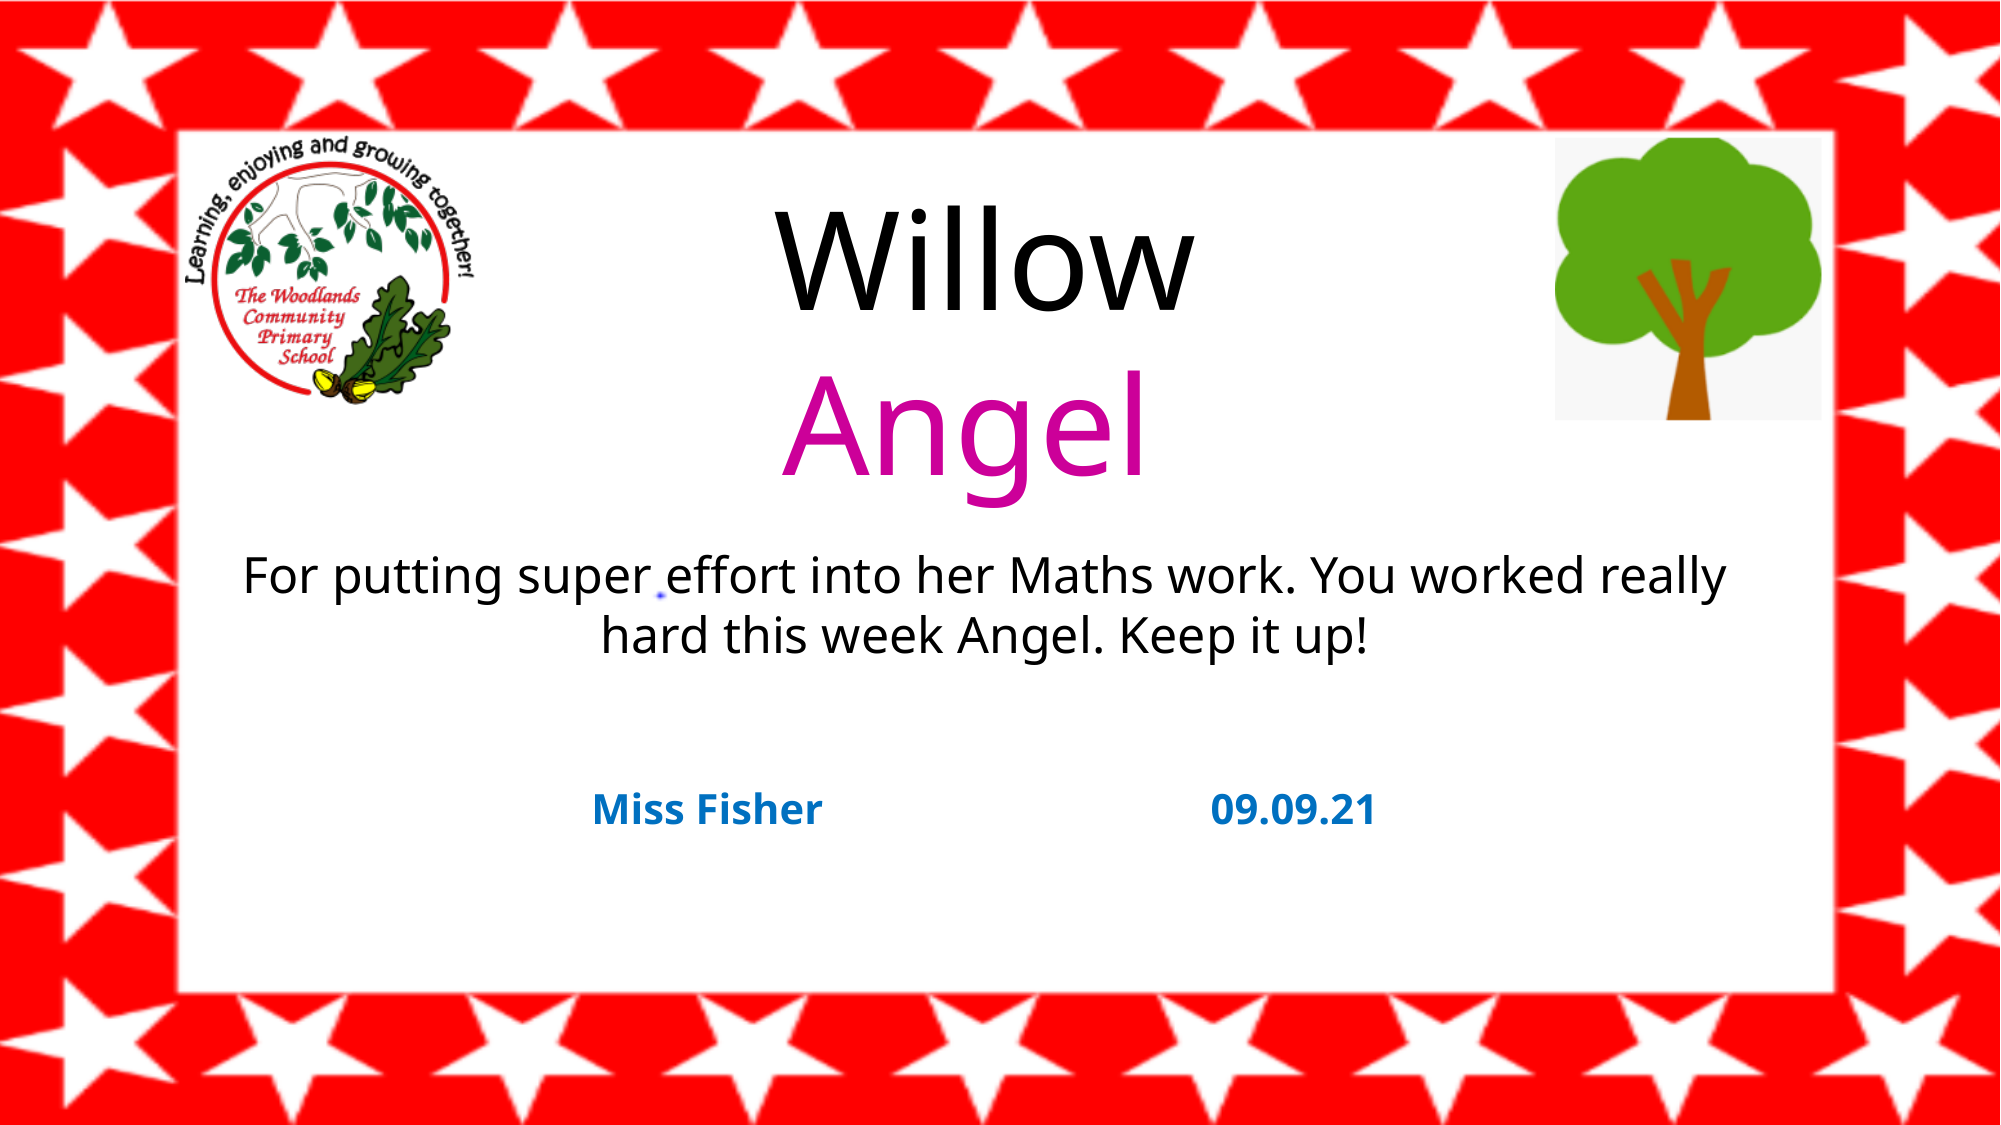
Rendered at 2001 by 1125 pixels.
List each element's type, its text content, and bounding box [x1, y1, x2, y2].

picture [0, 0, 2000, 1125]
text_box Willow Angel For putting super effort into her Maths work. You worked really hard this week Angel. Keep it up! Miss Fisher 09.09.21 [1563, 422, 1785, 901]
text_box Willow Angel For putting super effort into her Maths work. You worked really hard this week Angel. Keep it up! Miss Fisher 09.09.21 [185, 405, 437, 901]
